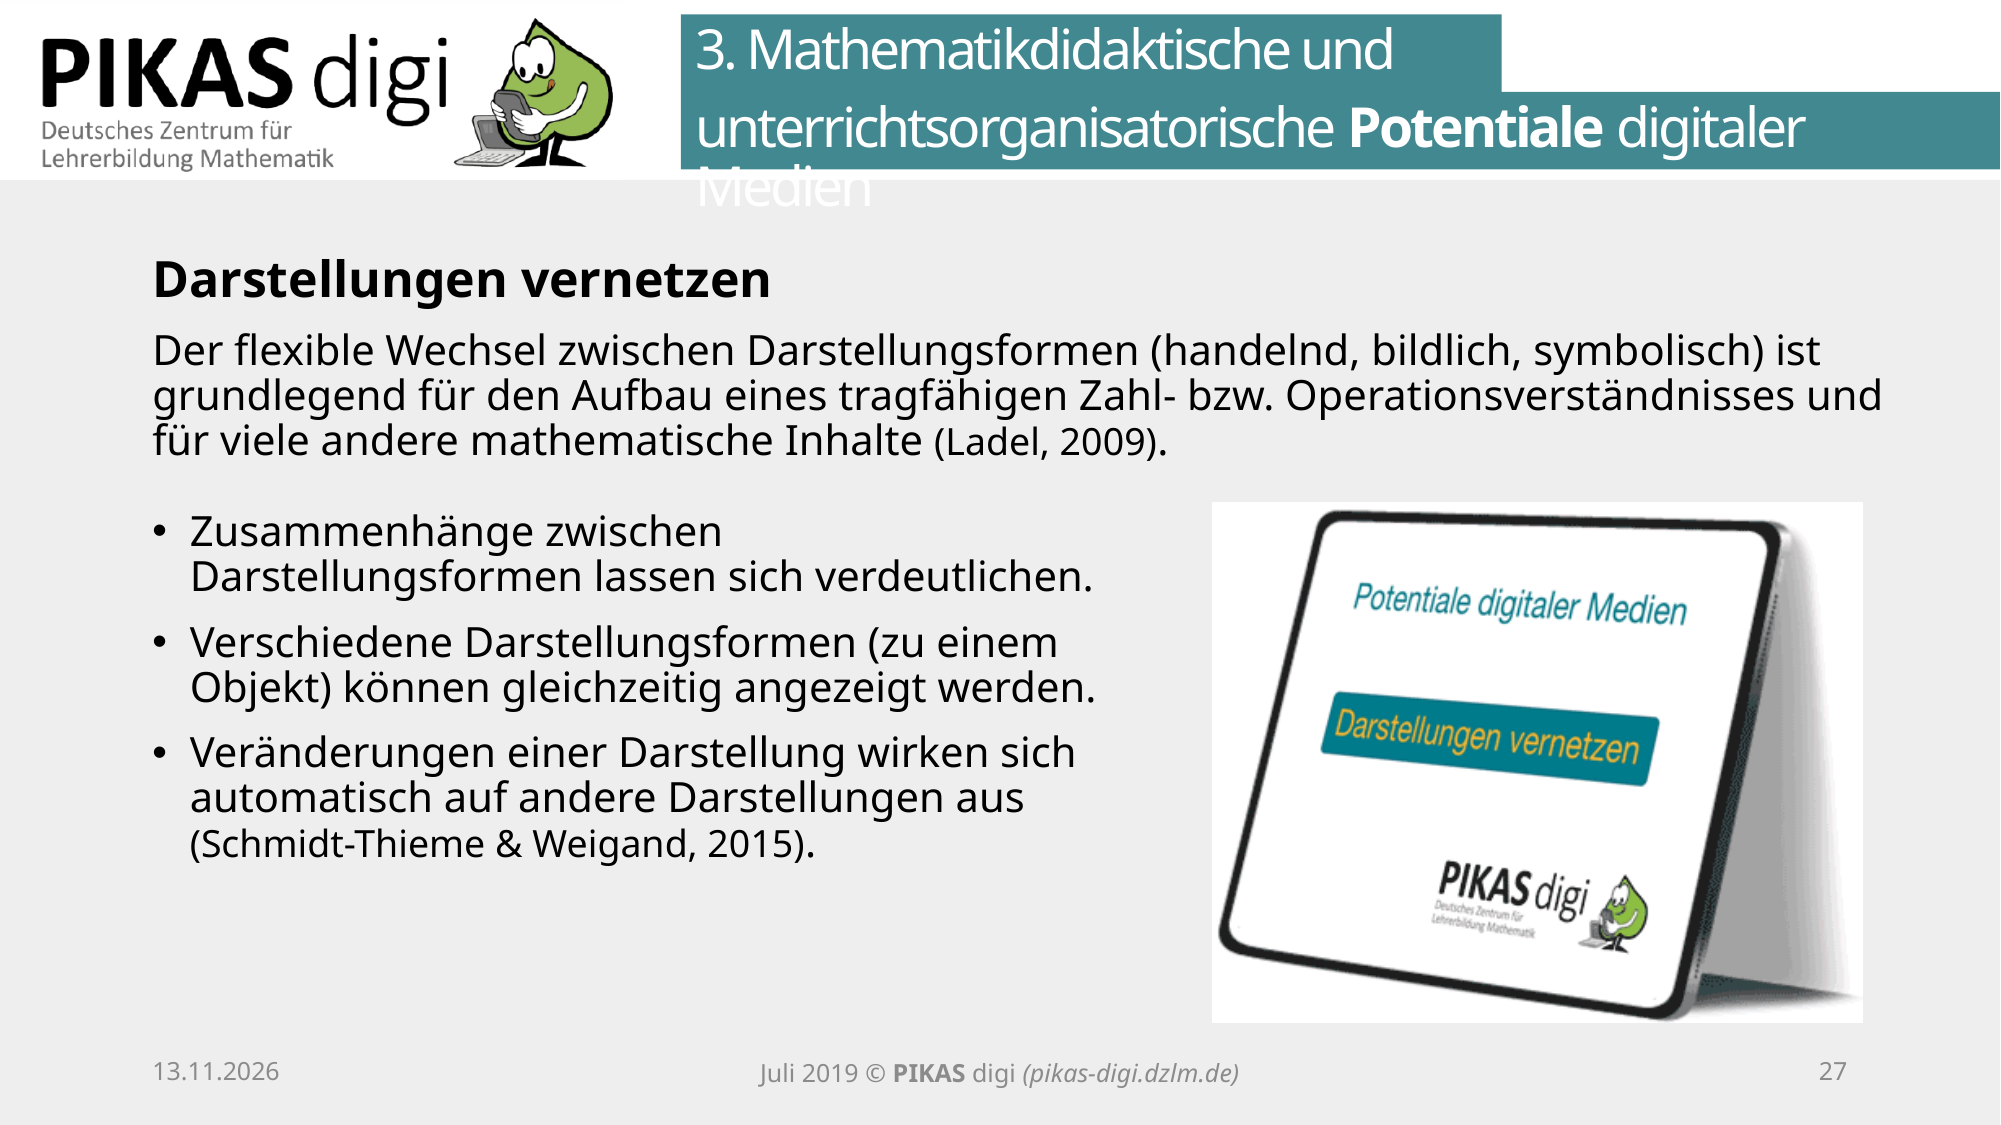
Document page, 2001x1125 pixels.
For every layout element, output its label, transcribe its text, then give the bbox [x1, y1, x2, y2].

picture [1212, 502, 1863, 1023]
text_box unterrichtsorganisatorische Potentiale digitaler Medien [680, 91, 2000, 170]
picture [0, 0, 622, 180]
list Darstellungen vernetzen Der flexible Wechsel zwischen Darstellungsformen (handelnd, bildlich, symbolisch) ist grundlegend für den Aufbau eines tragfähigen Zahl- bzw. Operationsverständnisses und für viele andere mathematische Inhalte (Ladel, 2009). [137, 247, 1908, 492]
footer Juli 2019 © PIKAS digi (pikas-digi.dzlm.de) [662, 1042, 1338, 1103]
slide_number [137, 1042, 588, 1103]
text_box Zusammenhänge zwischen Darstellungsformen lassen sich verdeutlichen. Verschiedene Darstellungsformen (zu einem Objekt) können gleichzeitig angezeigt werden. Veränderungen einer Darstellung wirken sich automatisch auf andere Darstellungen aus (Schmidt-Thieme & Weigand, 2015). [137, 502, 1138, 875]
slide_number 26 [1412, 1042, 1863, 1103]
text_box 3. Mathematikdidaktische und [680, 14, 1502, 91]
